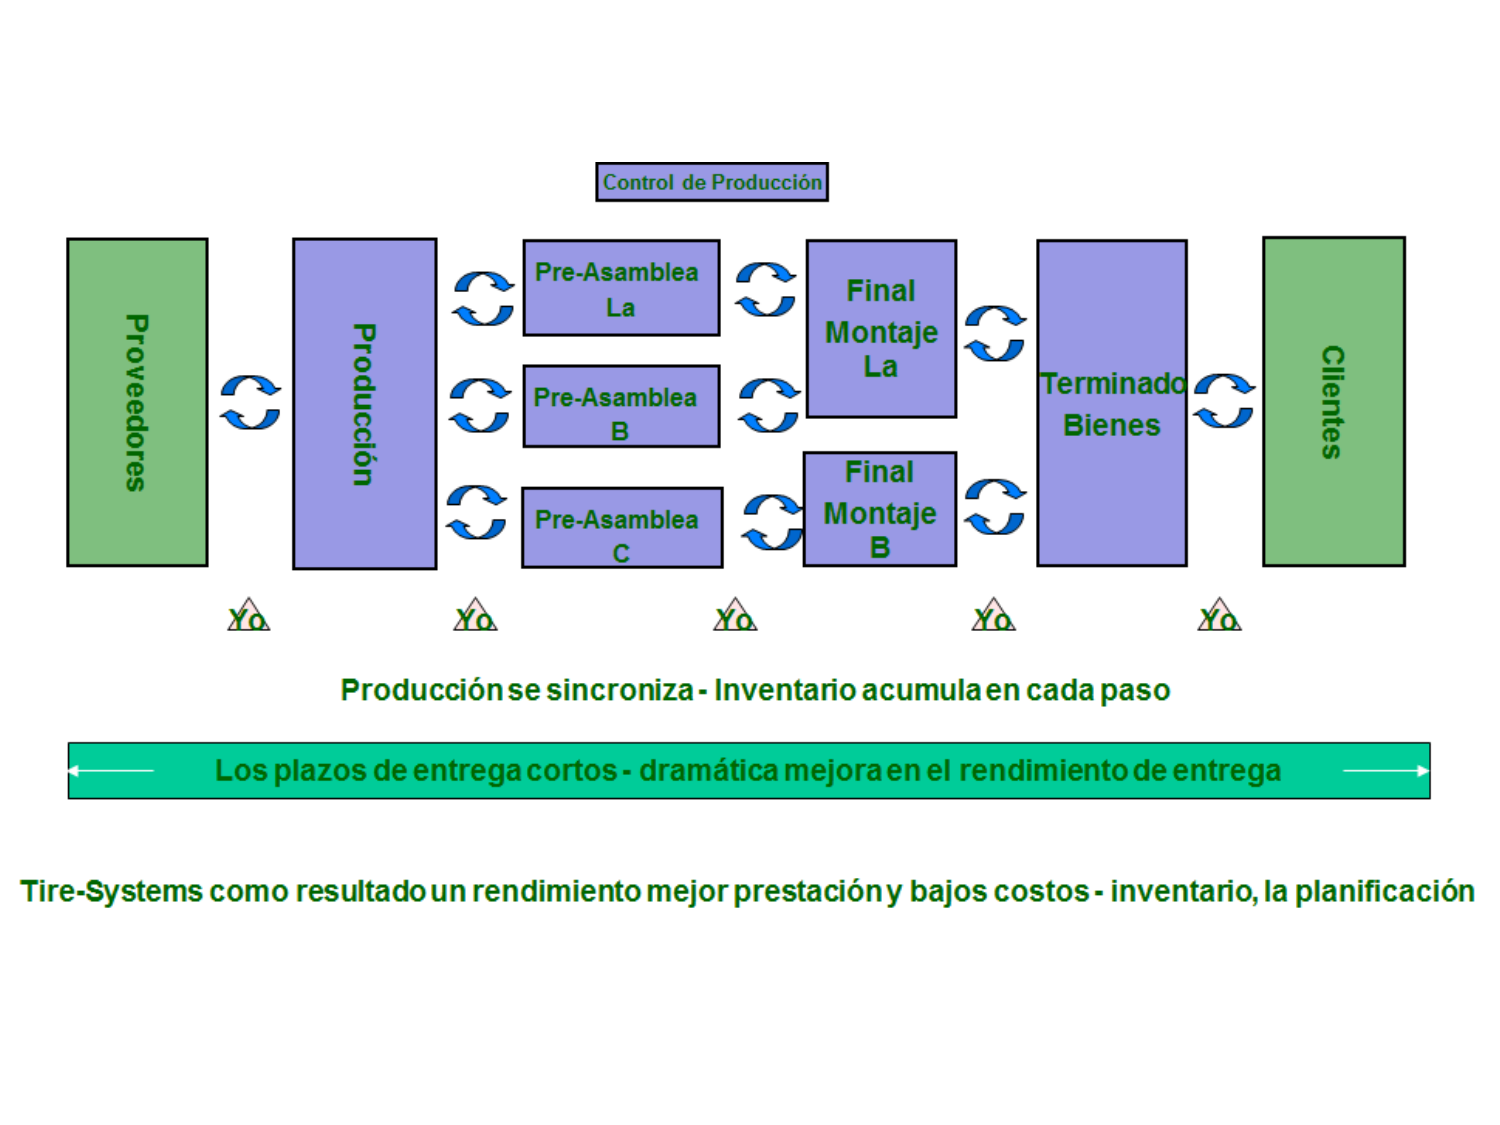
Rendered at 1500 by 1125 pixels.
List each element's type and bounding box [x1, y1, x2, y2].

picture [0, 162, 1493, 926]
